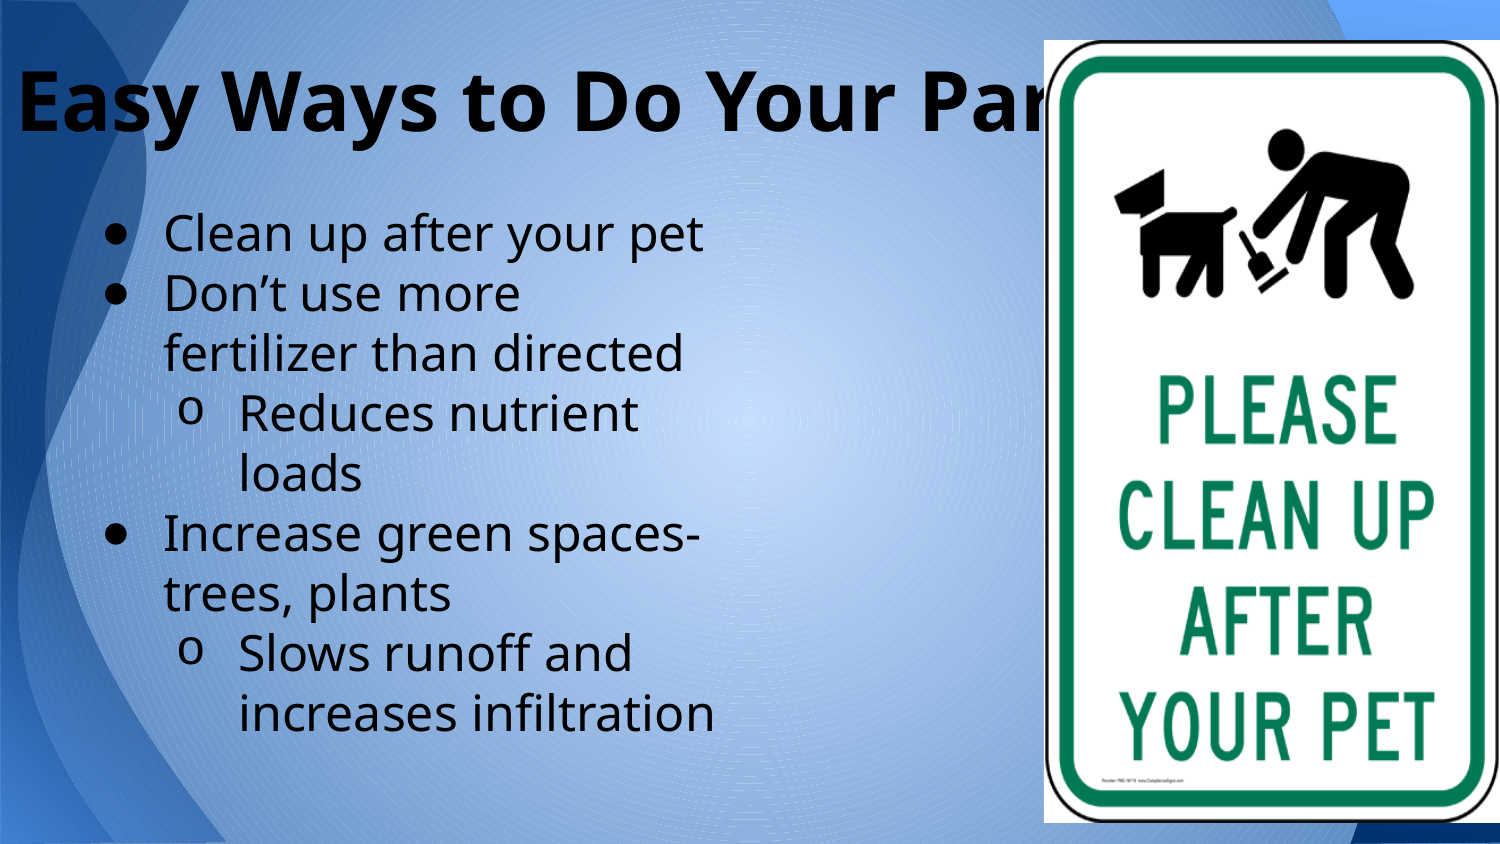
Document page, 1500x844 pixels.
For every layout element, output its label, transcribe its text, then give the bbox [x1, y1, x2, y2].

list Clean up after your pet Don’t use more fertilizer than directed Reduces nutrient loads Increase green spaces-trees, plants Slows runoff and increases infiltration [73, 186, 740, 782]
title Easy Ways to Do Your Part [0, 0, 1350, 164]
picture [1043, 40, 1500, 823]
